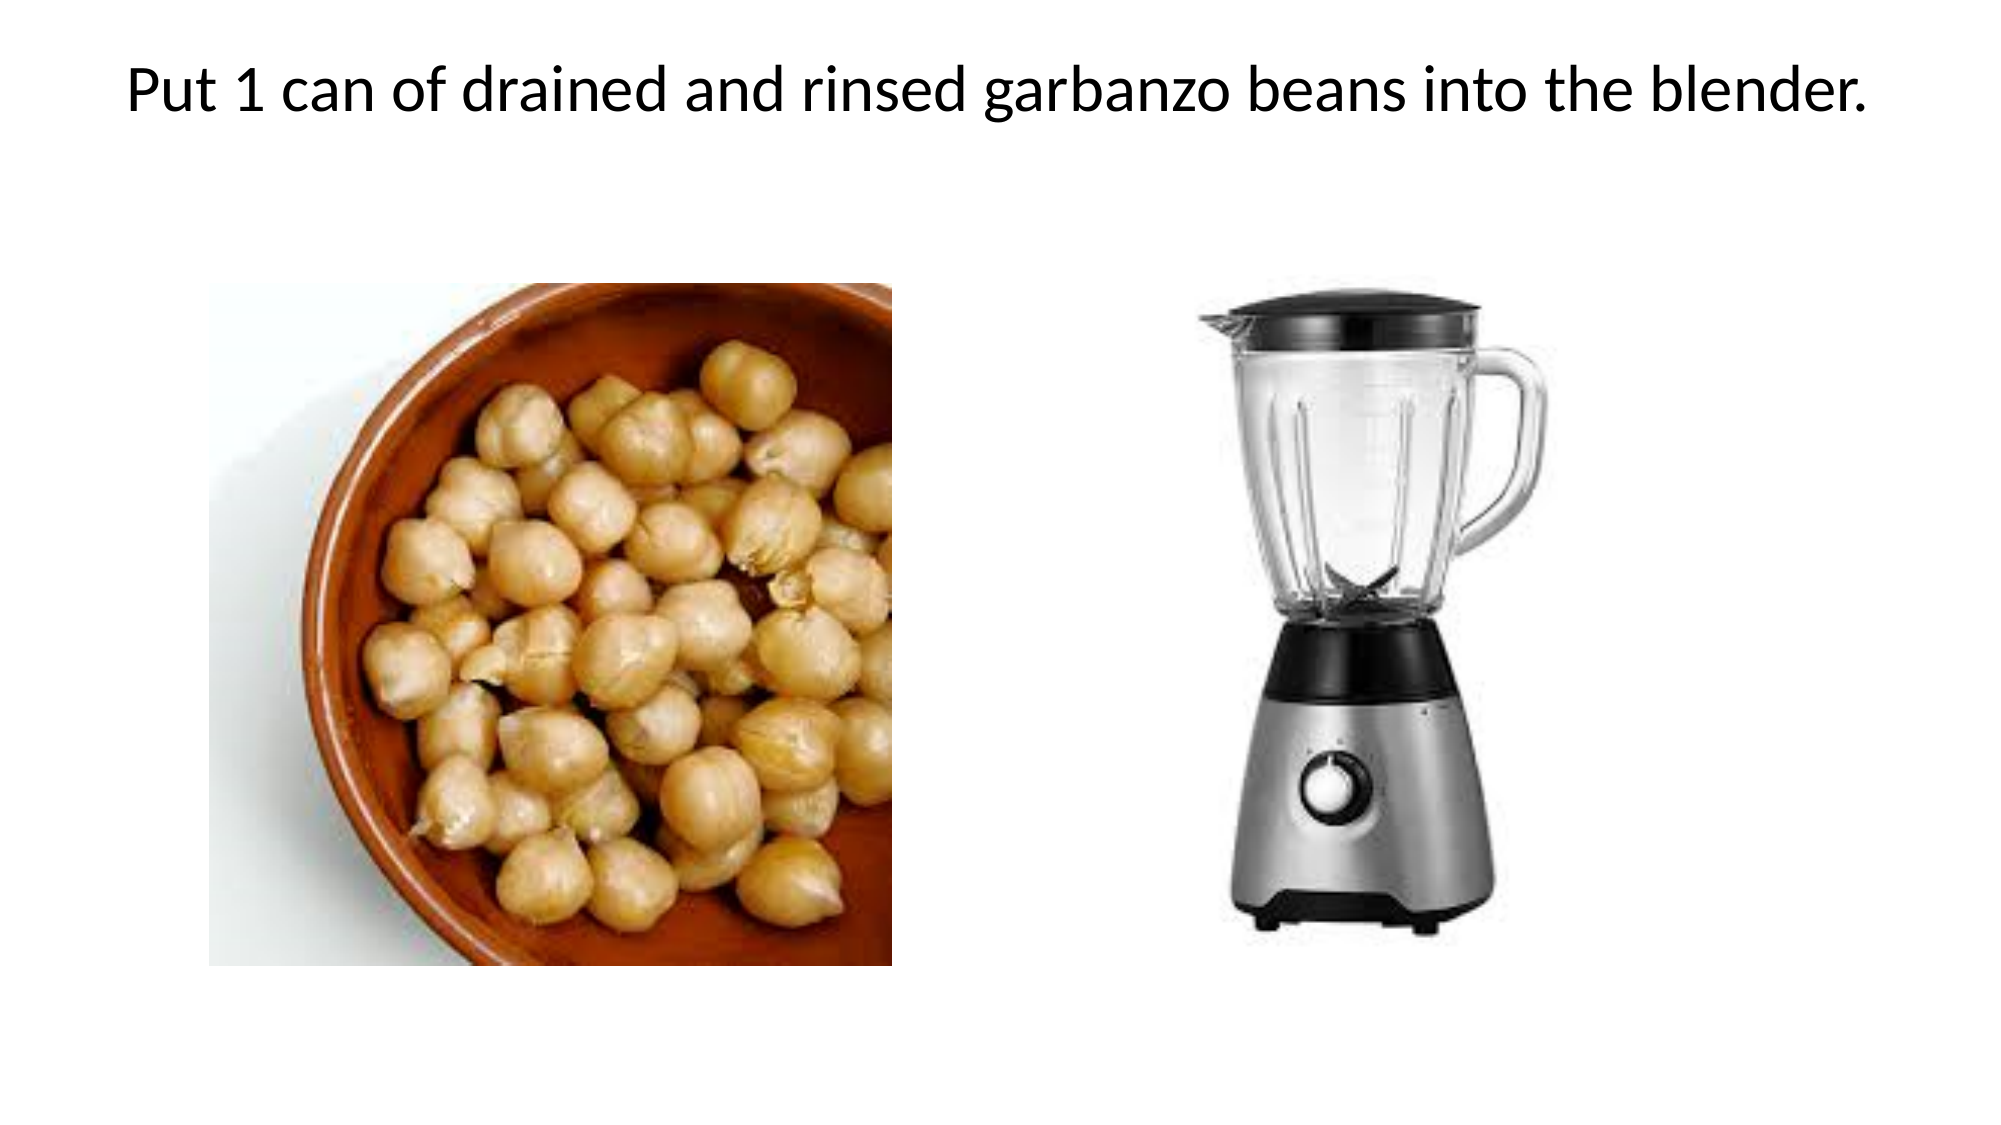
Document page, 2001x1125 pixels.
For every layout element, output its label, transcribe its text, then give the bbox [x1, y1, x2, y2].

picture [1028, 274, 1705, 950]
text_box Put 1 can of drained and rinsed garbanzo beans into the blender. [111, 37, 1886, 133]
picture [209, 283, 892, 966]
